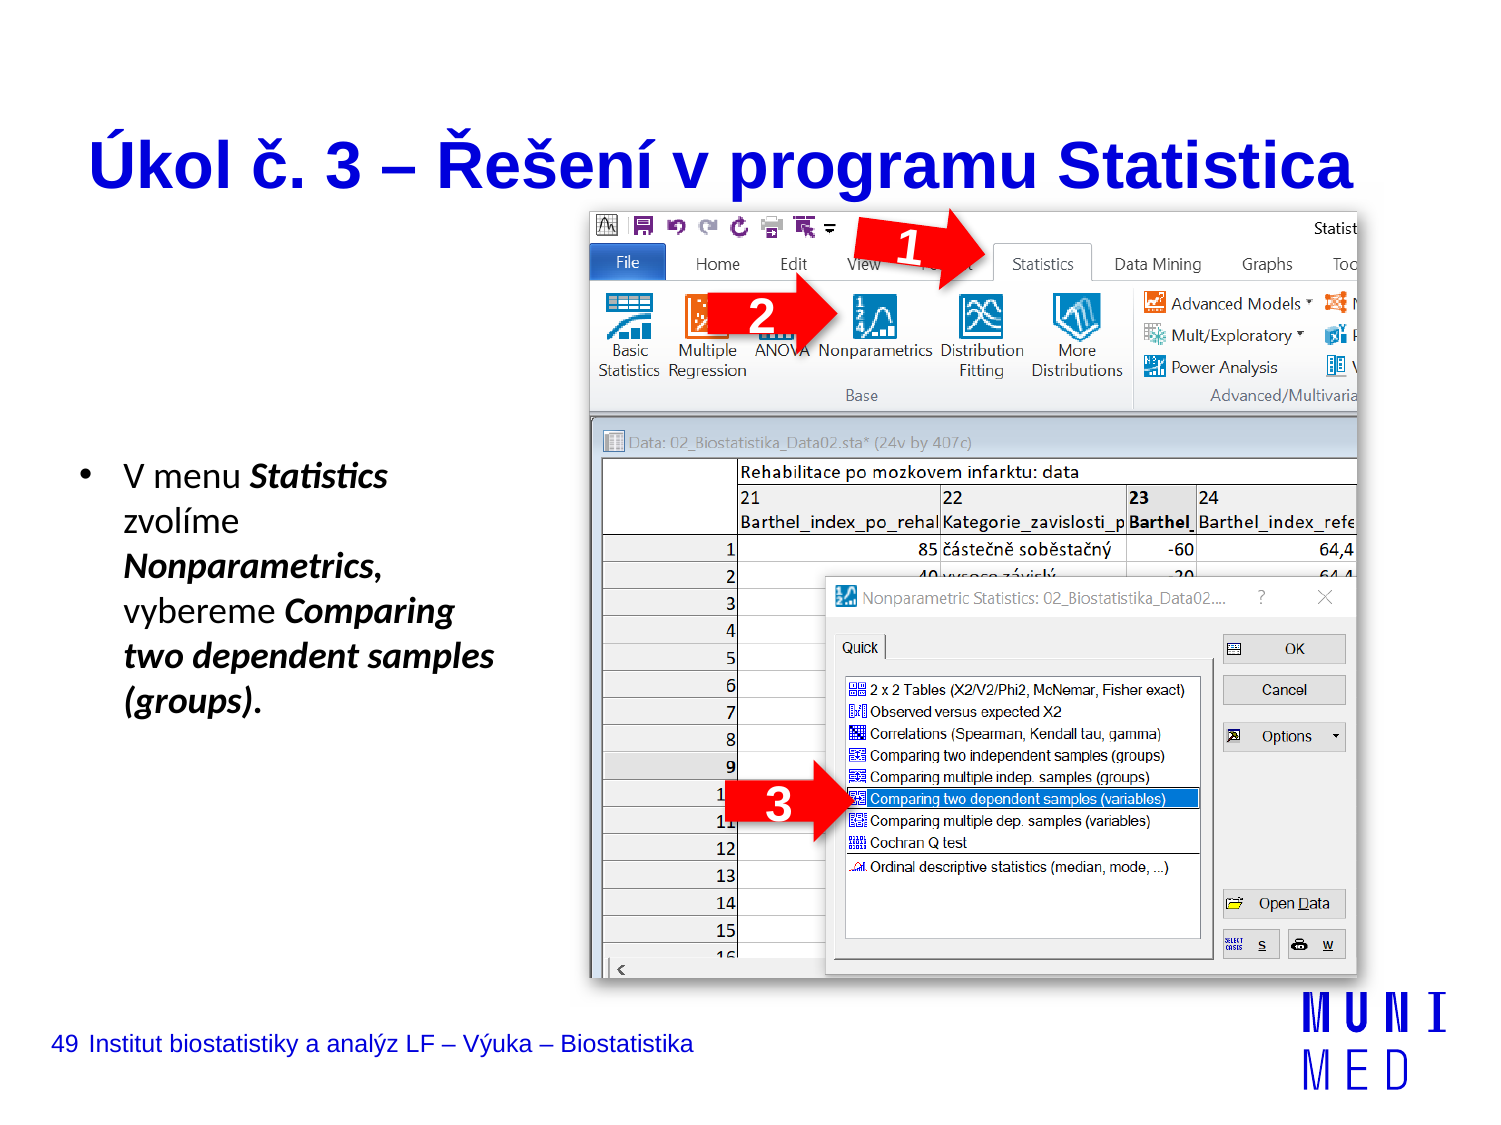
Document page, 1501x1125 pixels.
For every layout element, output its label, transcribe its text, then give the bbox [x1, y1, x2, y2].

text_box V menu Statistics zvolíme Nonparametrics, vybereme Comparing two dependent samples (groups). [64, 443, 517, 728]
slide_number 49 [50, 1021, 82, 1063]
footer Institut biostatistiky a analýz LF – Výuka – Biostatistika [88, 1021, 1064, 1063]
title Úkol č. 3 – Řešení v programu Statistica [88, 118, 1412, 193]
picture [560, 181, 1386, 1007]
